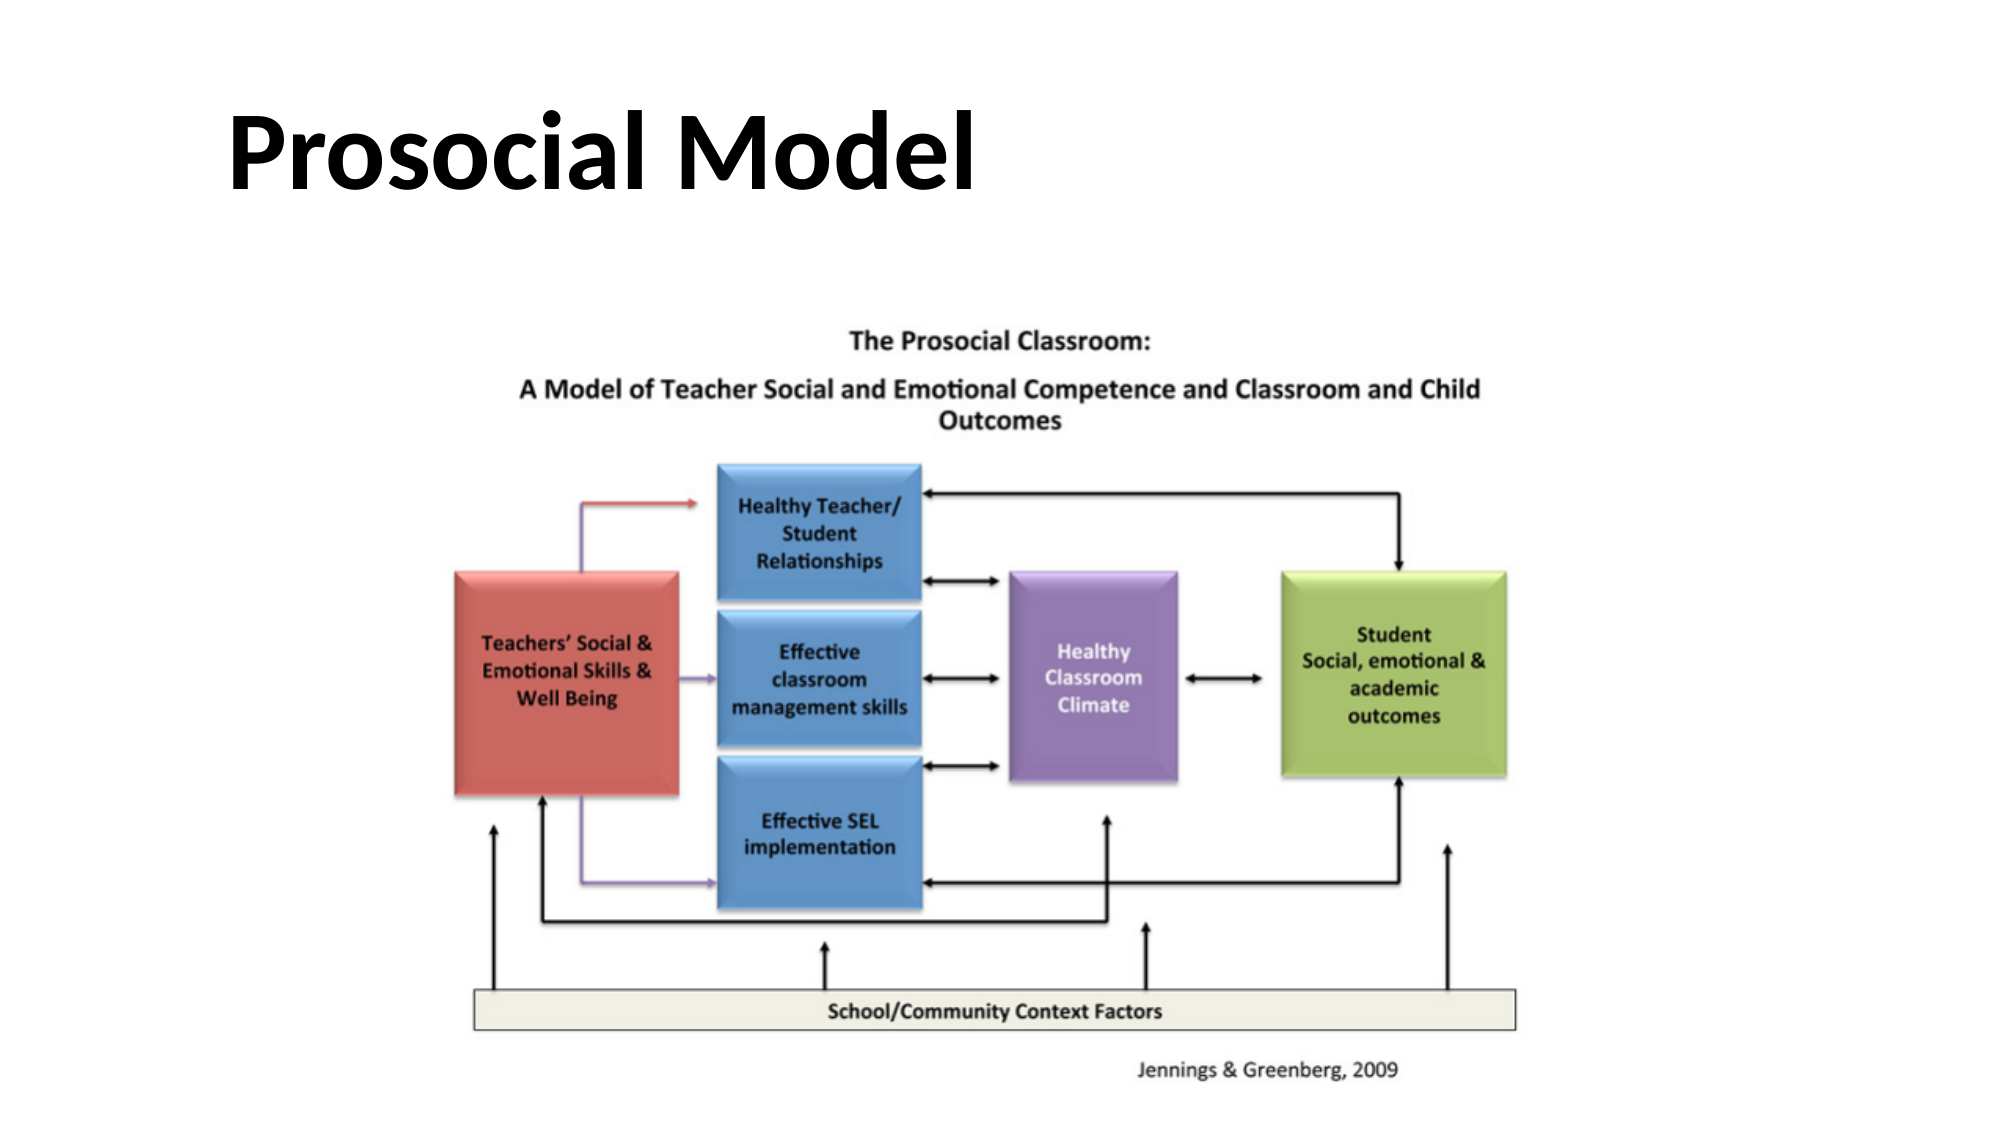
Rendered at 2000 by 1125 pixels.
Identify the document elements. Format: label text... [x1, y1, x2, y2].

title Prosocial Model [212, 62, 1788, 222]
picture [416, 221, 1584, 1097]
